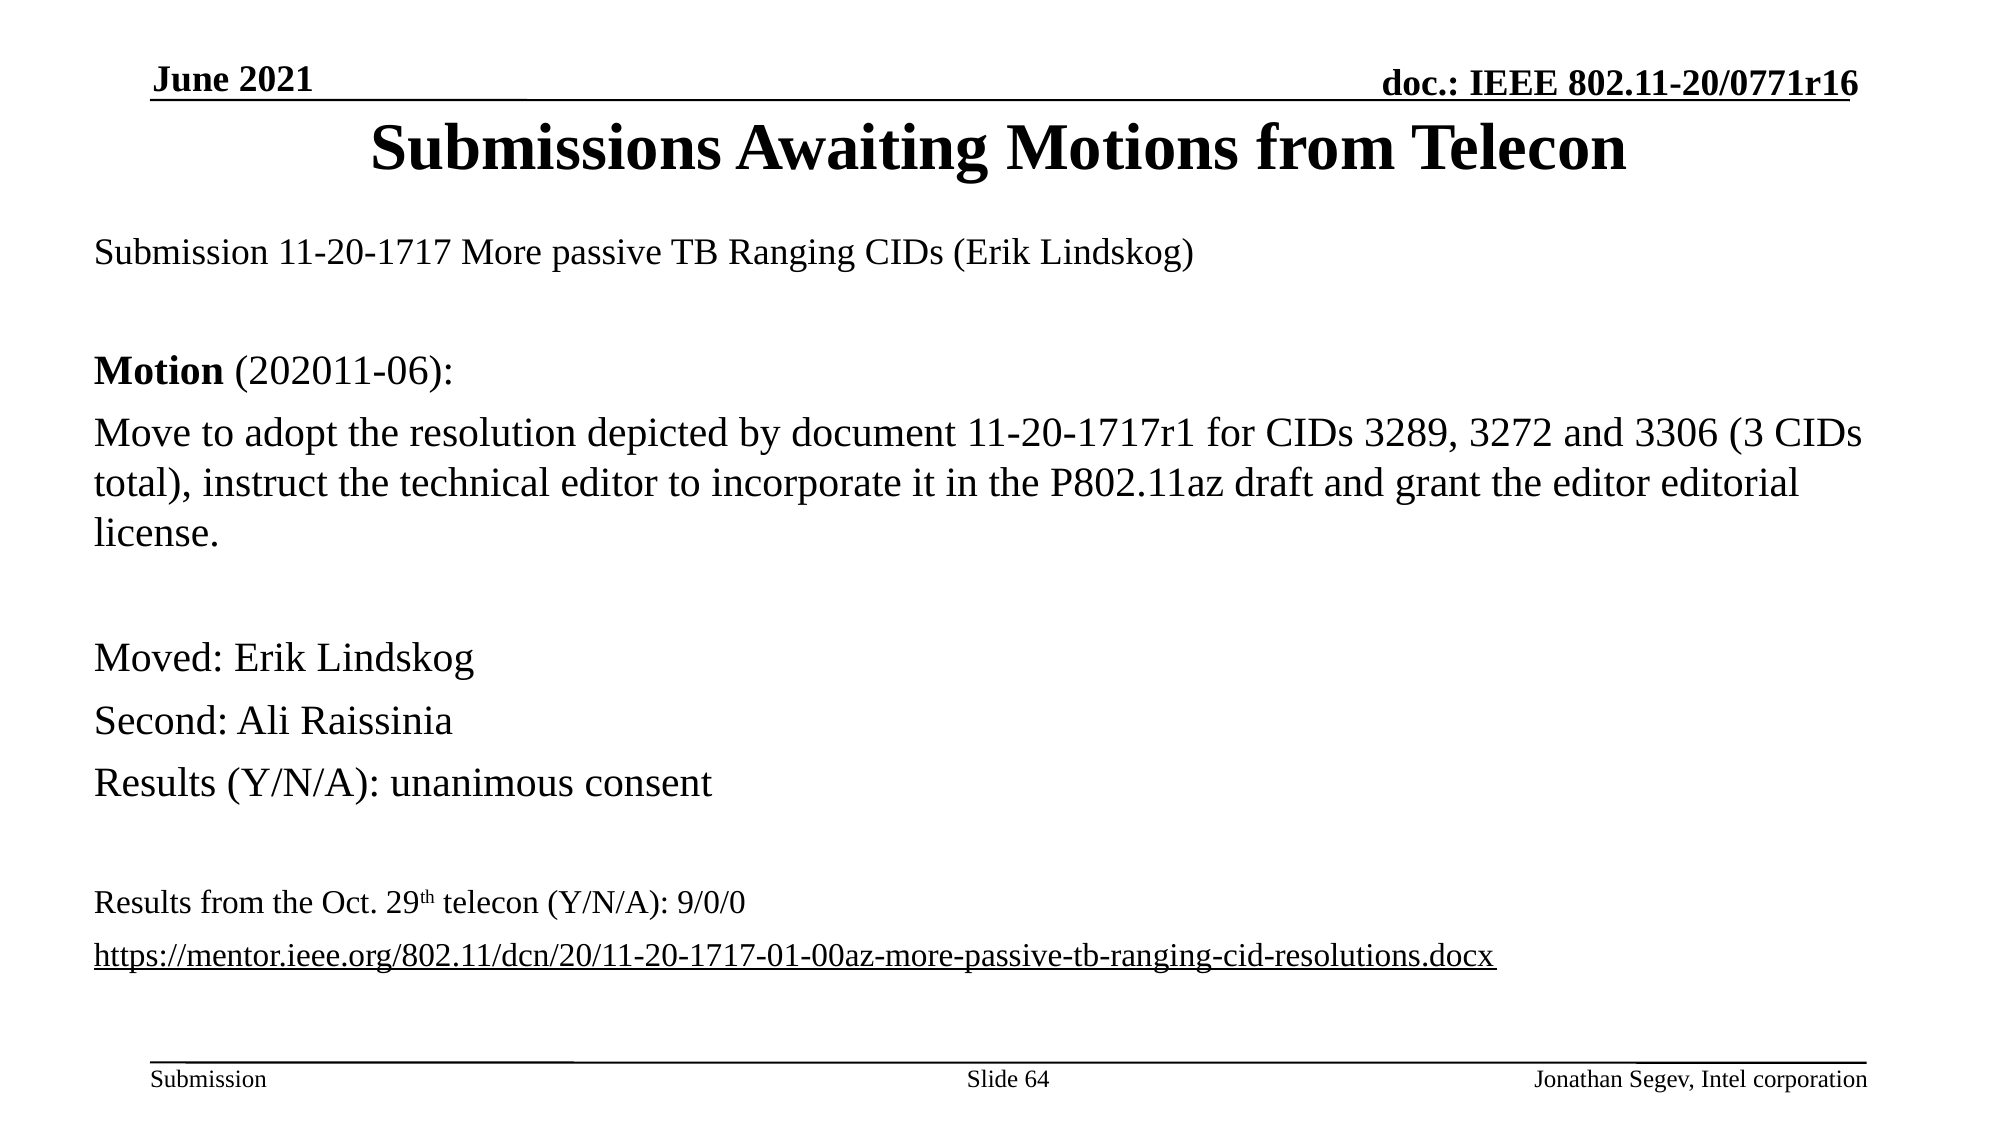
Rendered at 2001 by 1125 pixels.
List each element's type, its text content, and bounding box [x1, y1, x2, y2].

title Submissions Awaiting Motions from Telecon [149, 112, 1850, 173]
list Submission 11-20-1717 More passive TB Ranging CIDs (Erik Lindskog) Motion (202011-06): Move to adopt the resolution depicted by document 11-20-1717r1 for CIDs 3289, 3272 and 3306 (3 CIDs total), instruct the technical editor to incorporate it in the P802.11az draft and grant the editor editorial license. Moved: Erik Lindskog Second: Ali Raissinia Results (Y/N/A): unanimous consent Results from the Oct. 29th telecon (Y/N/A): 9/0/0 https://mentor.ieee.org/802.11/dcn/20/11-20-1717-01-00az-more-passive-tb-ranging-cid-resolutions.docx [78, 219, 1922, 1000]
slide_number Slide 64 [950, 1061, 1067, 1123]
footer Jonathan Segev, Intel corporation [1171, 1061, 1869, 1093]
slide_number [152, 54, 563, 100]
